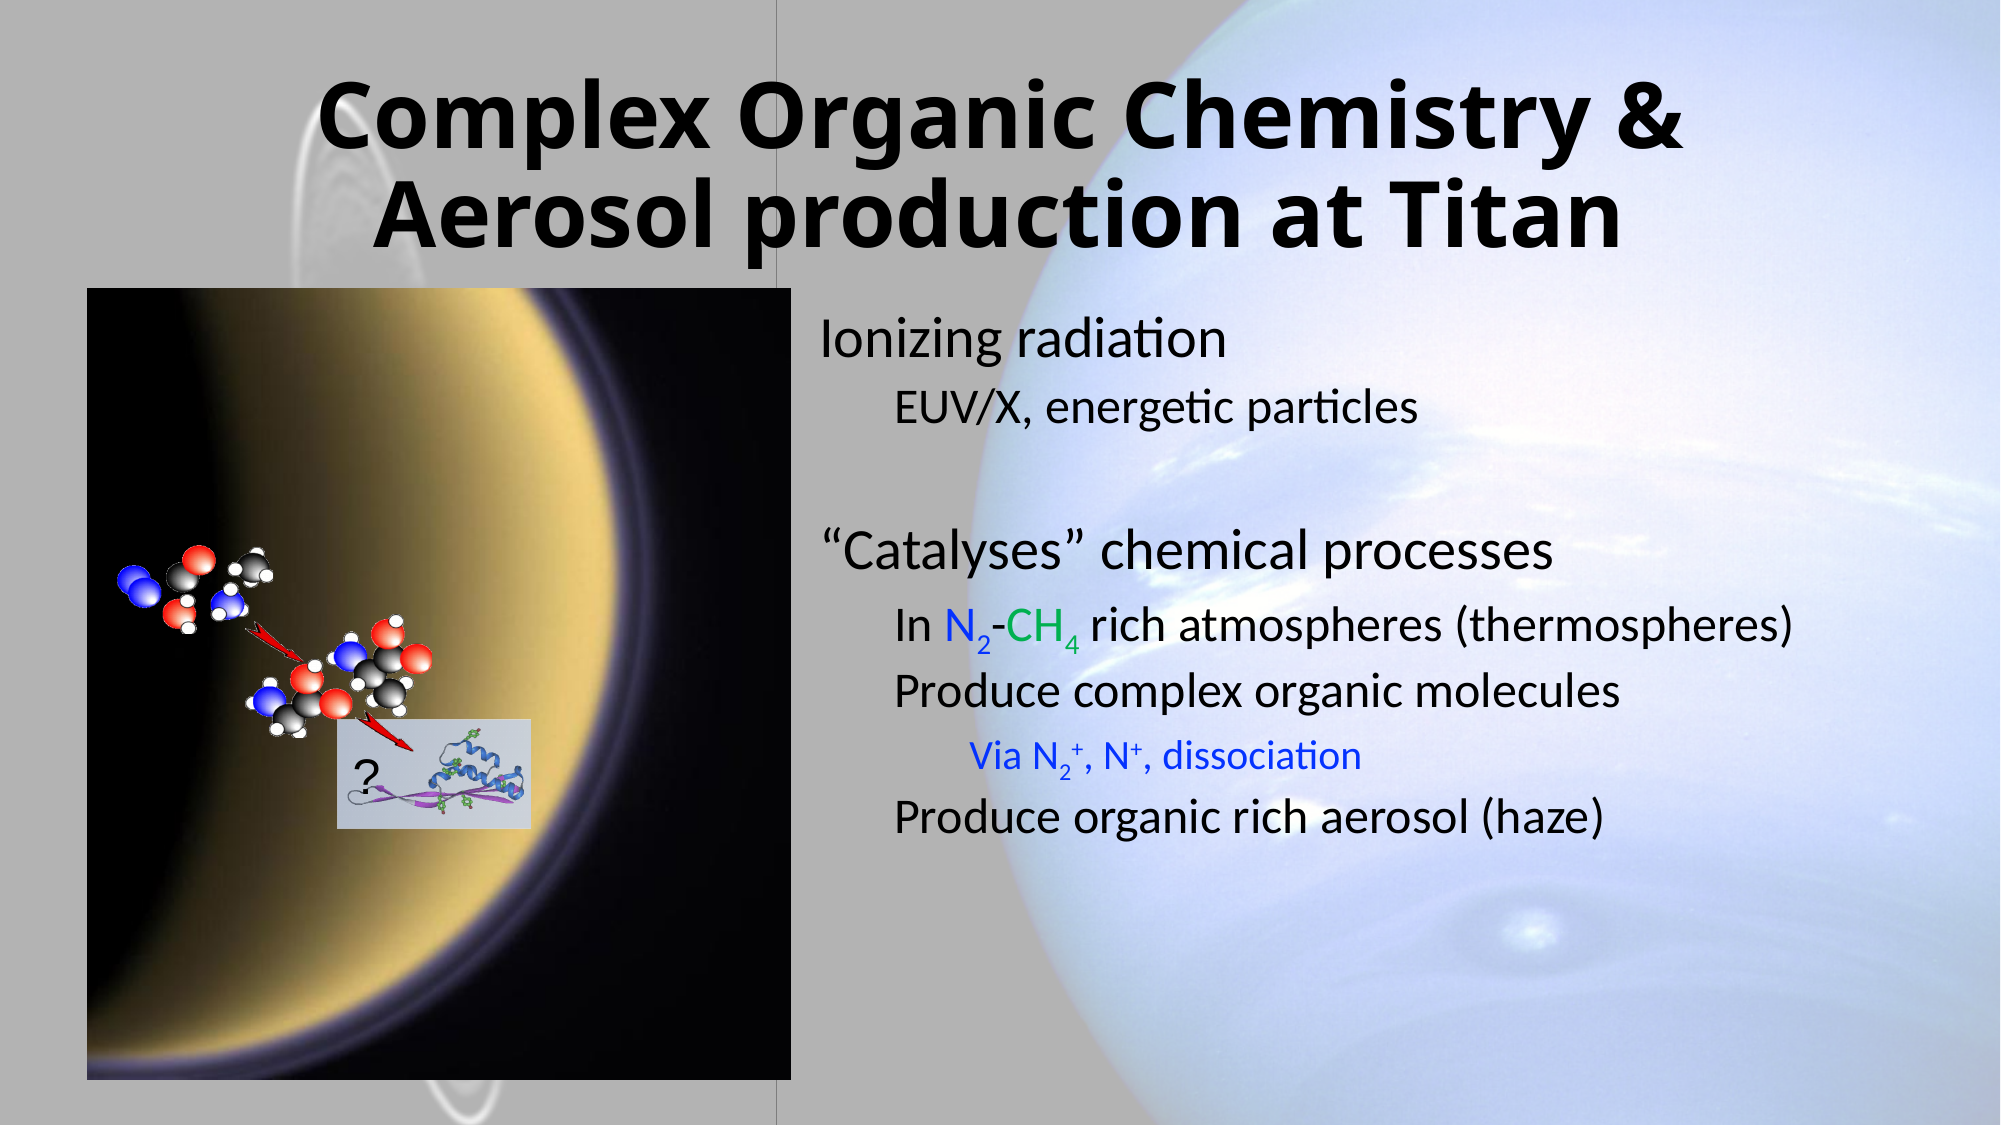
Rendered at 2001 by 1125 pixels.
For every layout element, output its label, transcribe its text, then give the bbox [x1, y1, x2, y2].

list Ionizing radiation EUV/X, energetic particles “Catalyses” chemical processes In N2-CH4 rich atmospheres (thermospheres) Produce complex organic molecules Via N2+, N+, dissociation Produce organic rich aerosol (haze) [804, 299, 1964, 1080]
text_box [117, 544, 531, 835]
title Complex Organic Chemistry & Aerosol production at Titan [137, 59, 1863, 278]
picture [87, 288, 791, 1080]
